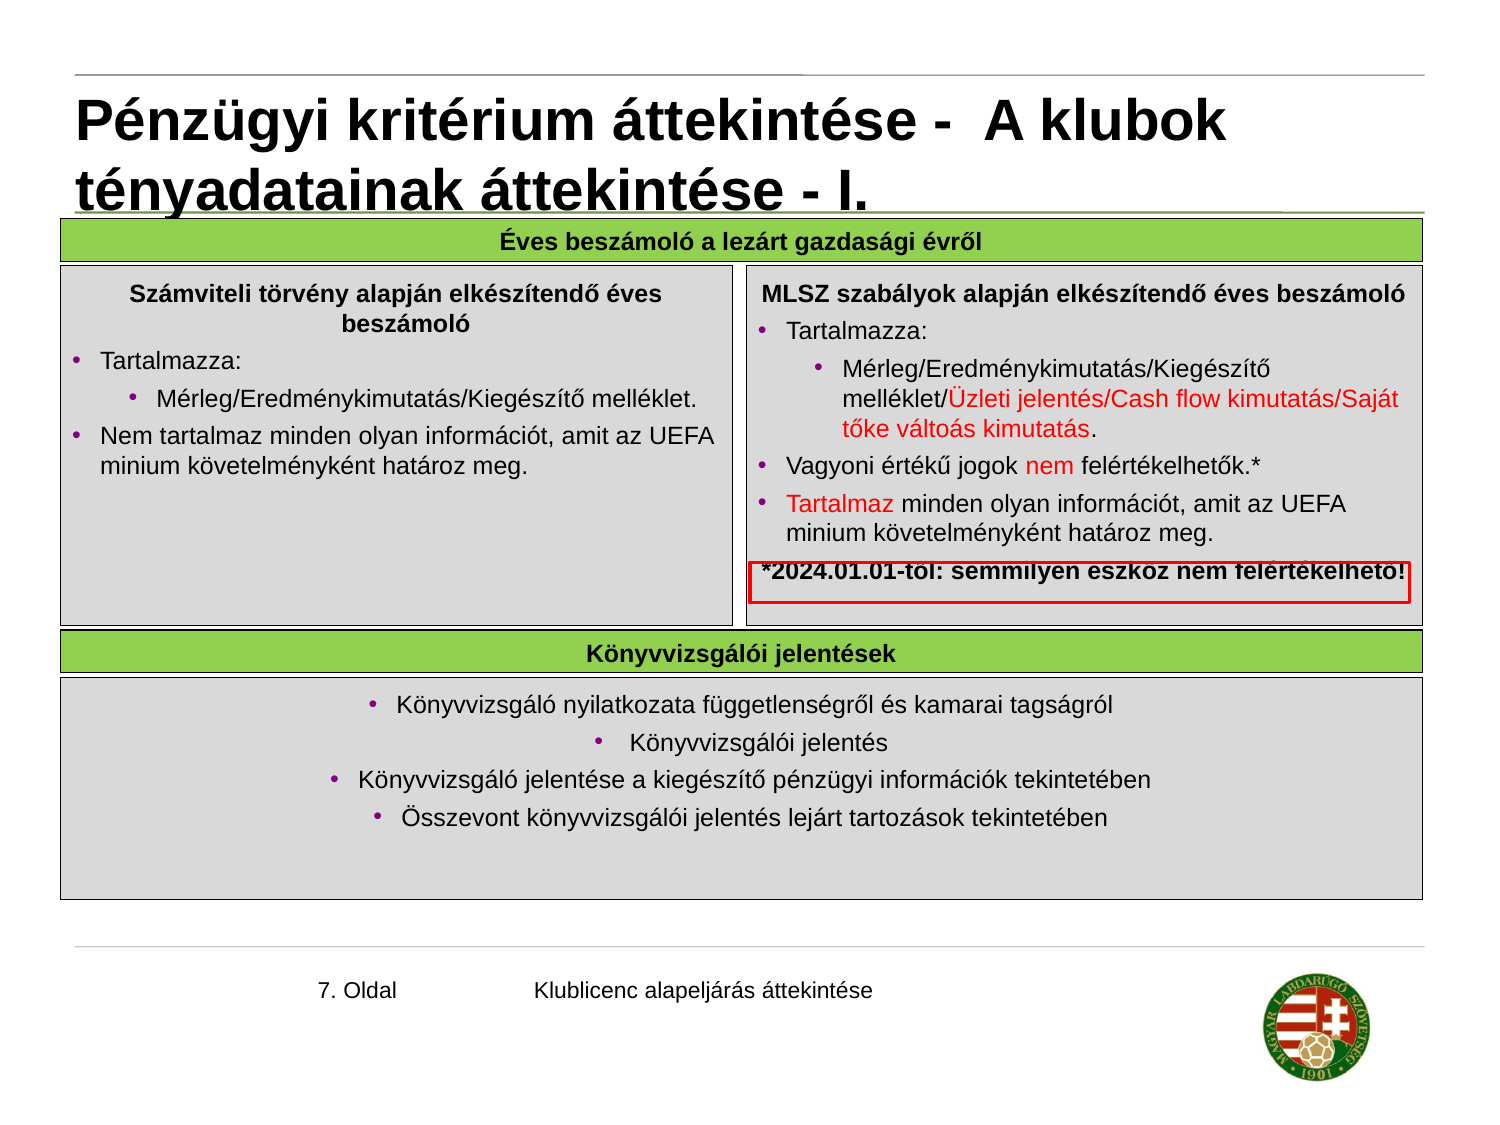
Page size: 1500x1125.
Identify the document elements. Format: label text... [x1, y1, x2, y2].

text_box Könyvvizsgáló nyilatkozata függetlenségről és kamarai tagságról Könyvvizsgálói jelentés Könyvvizsgáló jelentése a kiegészítő pénzügyi információk tekintetében Összevont könyvvizsgálói jelentés lejárt tartozások tekintetében [60, 677, 1423, 900]
text_box MLSZ szabályok alapján elkészítendő éves beszámoló Tartalmazza: Mérleg/Eredménykimutatás/Kiegészítő melléklet/Üzleti jelentés/Cash flow kimutatás/Saját tőke váltoás kimutatás. Vagyoni értékű jogok nem felértékelhetők.* Tartalmaz minden olyan információt, amit az UEFA minium követelményként határoz meg. *2024.01.01-től: semmilyen eszköz nem felértékelhető! [746, 265, 1423, 626]
text_box Pénzügyi kritérium áttekintése - A klubok tényadatainak áttekintése - I. [60, 74, 1423, 218]
text_box Pénzügyi kritérium áttekintése - A klubok tényadatainak áttekintése - I. [60, 262, 1423, 300]
text_box [749, 562, 1410, 603]
text_box Számviteli törvény alapján elkészítendő éves beszámoló Tartalmazza: Mérleg/Eredménykimutatás/Kiegészítő melléklet. Nem tartalmaz minden olyan információt, amit az UEFA minium követelményként határoz meg. [60, 265, 733, 626]
text_box Könyvvizsgálói jelentések [60, 630, 1423, 673]
picture [1262, 972, 1372, 1082]
text_box Éves beszámoló a lezárt gazdasági évről [60, 218, 1423, 262]
